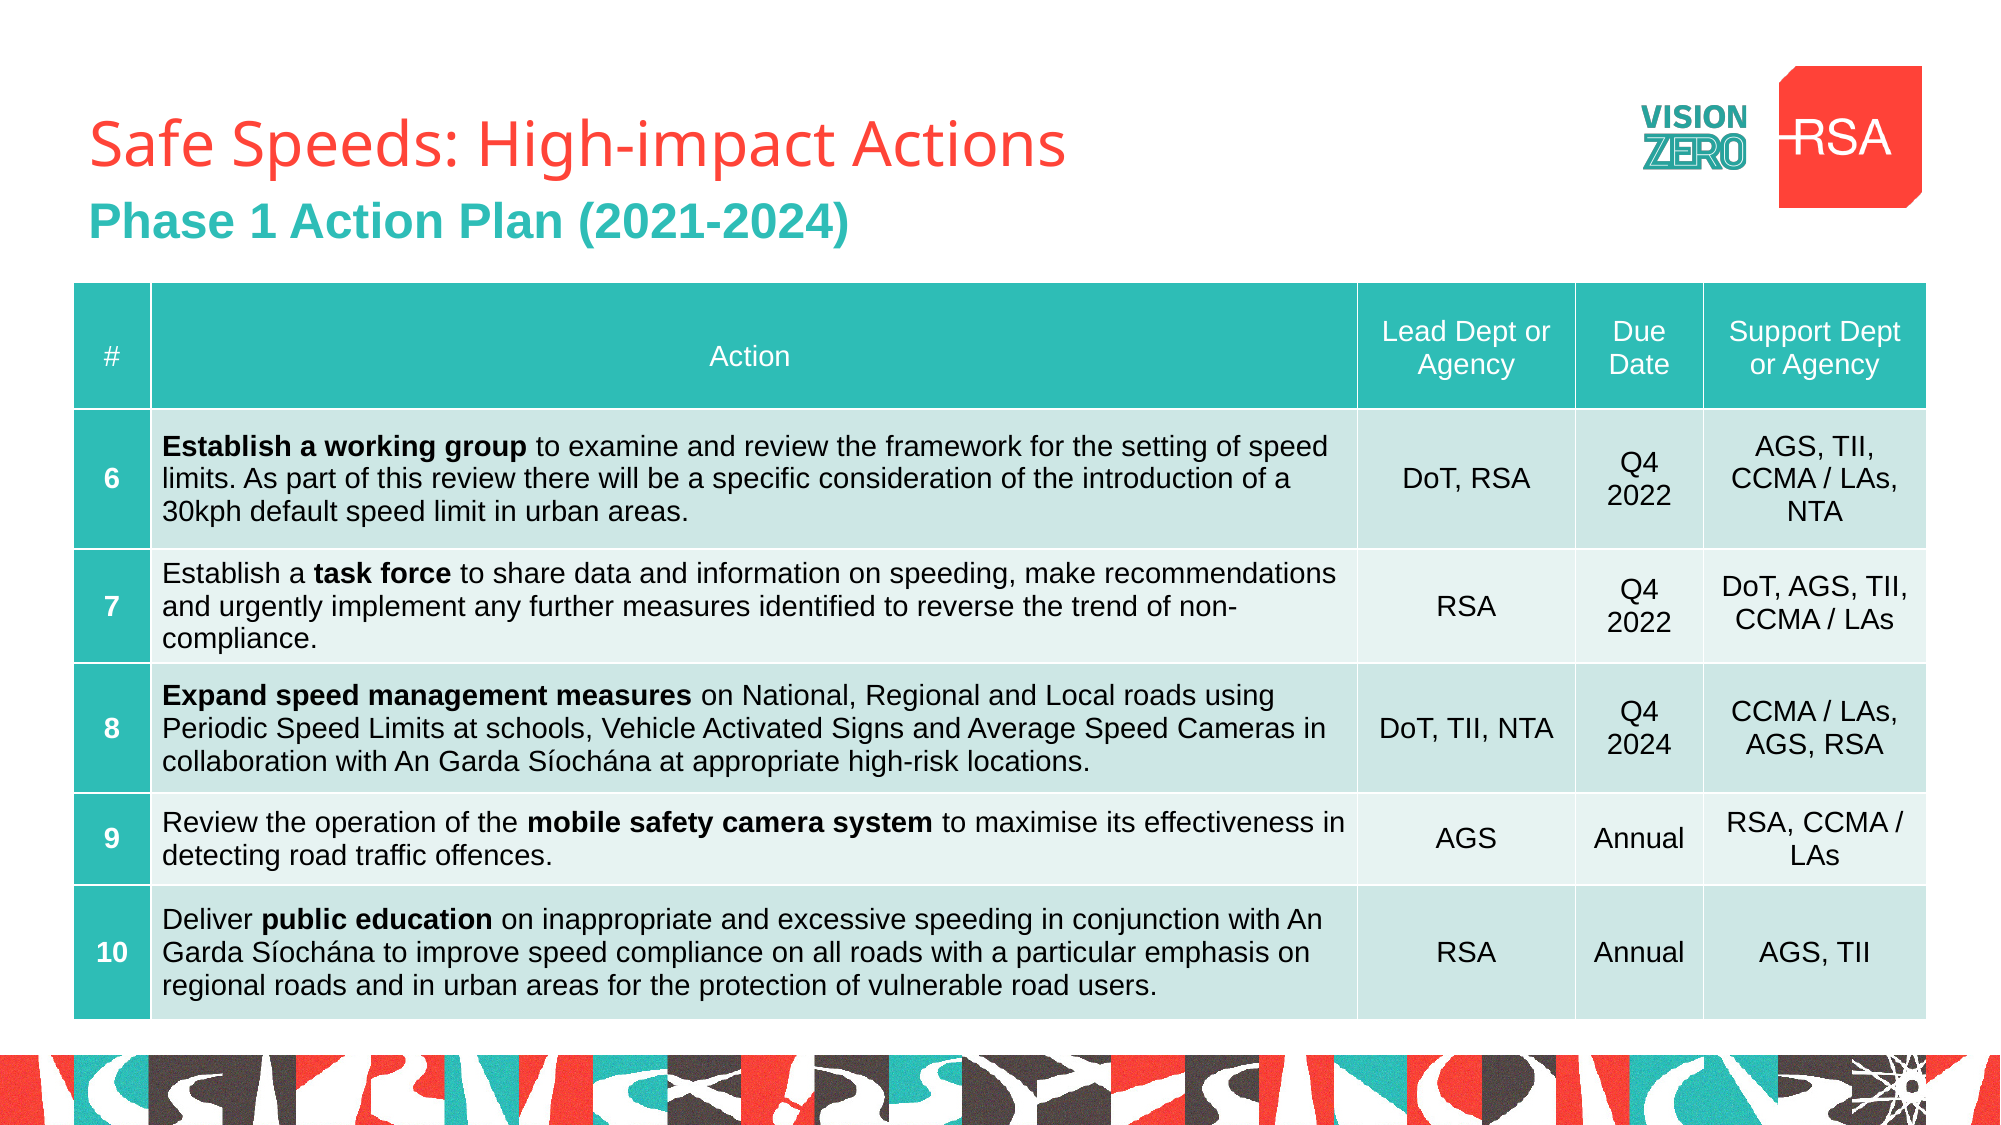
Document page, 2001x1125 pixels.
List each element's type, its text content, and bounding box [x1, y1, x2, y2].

picture [1779, 66, 1922, 208]
table_header # [74, 283, 150, 408]
table_cell Q4 2022 [1576, 410, 1703, 548]
table_cell 7 [74, 550, 150, 662]
table_cell Establish a working group to examine and review the framework for the setting of speed limits. As part of this review there will be a specific consideration of the introduction of a 30kph default speed limit in urban areas. [152, 410, 1357, 548]
table_cell Q4 2022 [1576, 550, 1703, 662]
table_cell AGS [1358, 794, 1575, 884]
table_cell Annual [1576, 886, 1703, 1019]
table_cell 10 [74, 886, 150, 1019]
table_cell DoT, RSA [1358, 410, 1575, 548]
table_header Action [152, 283, 1357, 408]
table_cell RSA [1358, 886, 1575, 1019]
table_cell Q4 2024 [1576, 664, 1703, 792]
table_header Support Dept or Agency [1704, 283, 1926, 408]
table_cell AGS, TII, CCMA / LAs, NTA [1704, 410, 1926, 548]
table_cell Establish a task force to share data and information on speeding, make recommendations and urgently implement any further measures identified to reverse the trend of non-compliance. [152, 550, 1357, 662]
table_cell AGS, TII [1704, 886, 1926, 1019]
table_cell 8 [74, 664, 150, 792]
table_cell Expand speed management measures on National, Regional and Local roads using Periodic Speed Limits at schools, Vehicle Activated Signs and Average Speed Cameras in collaboration with An Garda Síochána at appropriate high-risk locations. [152, 664, 1357, 792]
picture [0, 1055, 2000, 1125]
table_cell DoT, AGS, TII, CCMA / LAs [1704, 550, 1926, 662]
title Safe Speeds: High-impact Actions [73, 22, 1363, 187]
table_cell CCMA / LAs, AGS, RSA [1704, 664, 1926, 792]
table_cell RSA [1358, 550, 1575, 662]
table_cell Annual [1576, 794, 1703, 884]
table_cell 6 [74, 410, 150, 548]
table_cell Deliver public education on inappropriate and excessive speeding in conjunction with An Garda Síochána to improve speed compliance on all roads with a particular emphasis on regional roads and in urban areas for the protection of vulnerable road users. [152, 886, 1357, 1019]
table_cell DoT, TII, NTA [1358, 664, 1575, 792]
table_cell Review the operation of the mobile safety camera system to maximise its effectiveness in detecting road traffic offences. [152, 794, 1357, 884]
list Phase 1 Action Plan (2021-2024) [73, 187, 1722, 247]
table_header Lead Dept or Agency [1358, 283, 1575, 408]
table_cell RSA, CCMA / LAs [1704, 794, 1926, 884]
table_cell 9 [74, 794, 150, 884]
table_header Due Date [1576, 283, 1703, 408]
